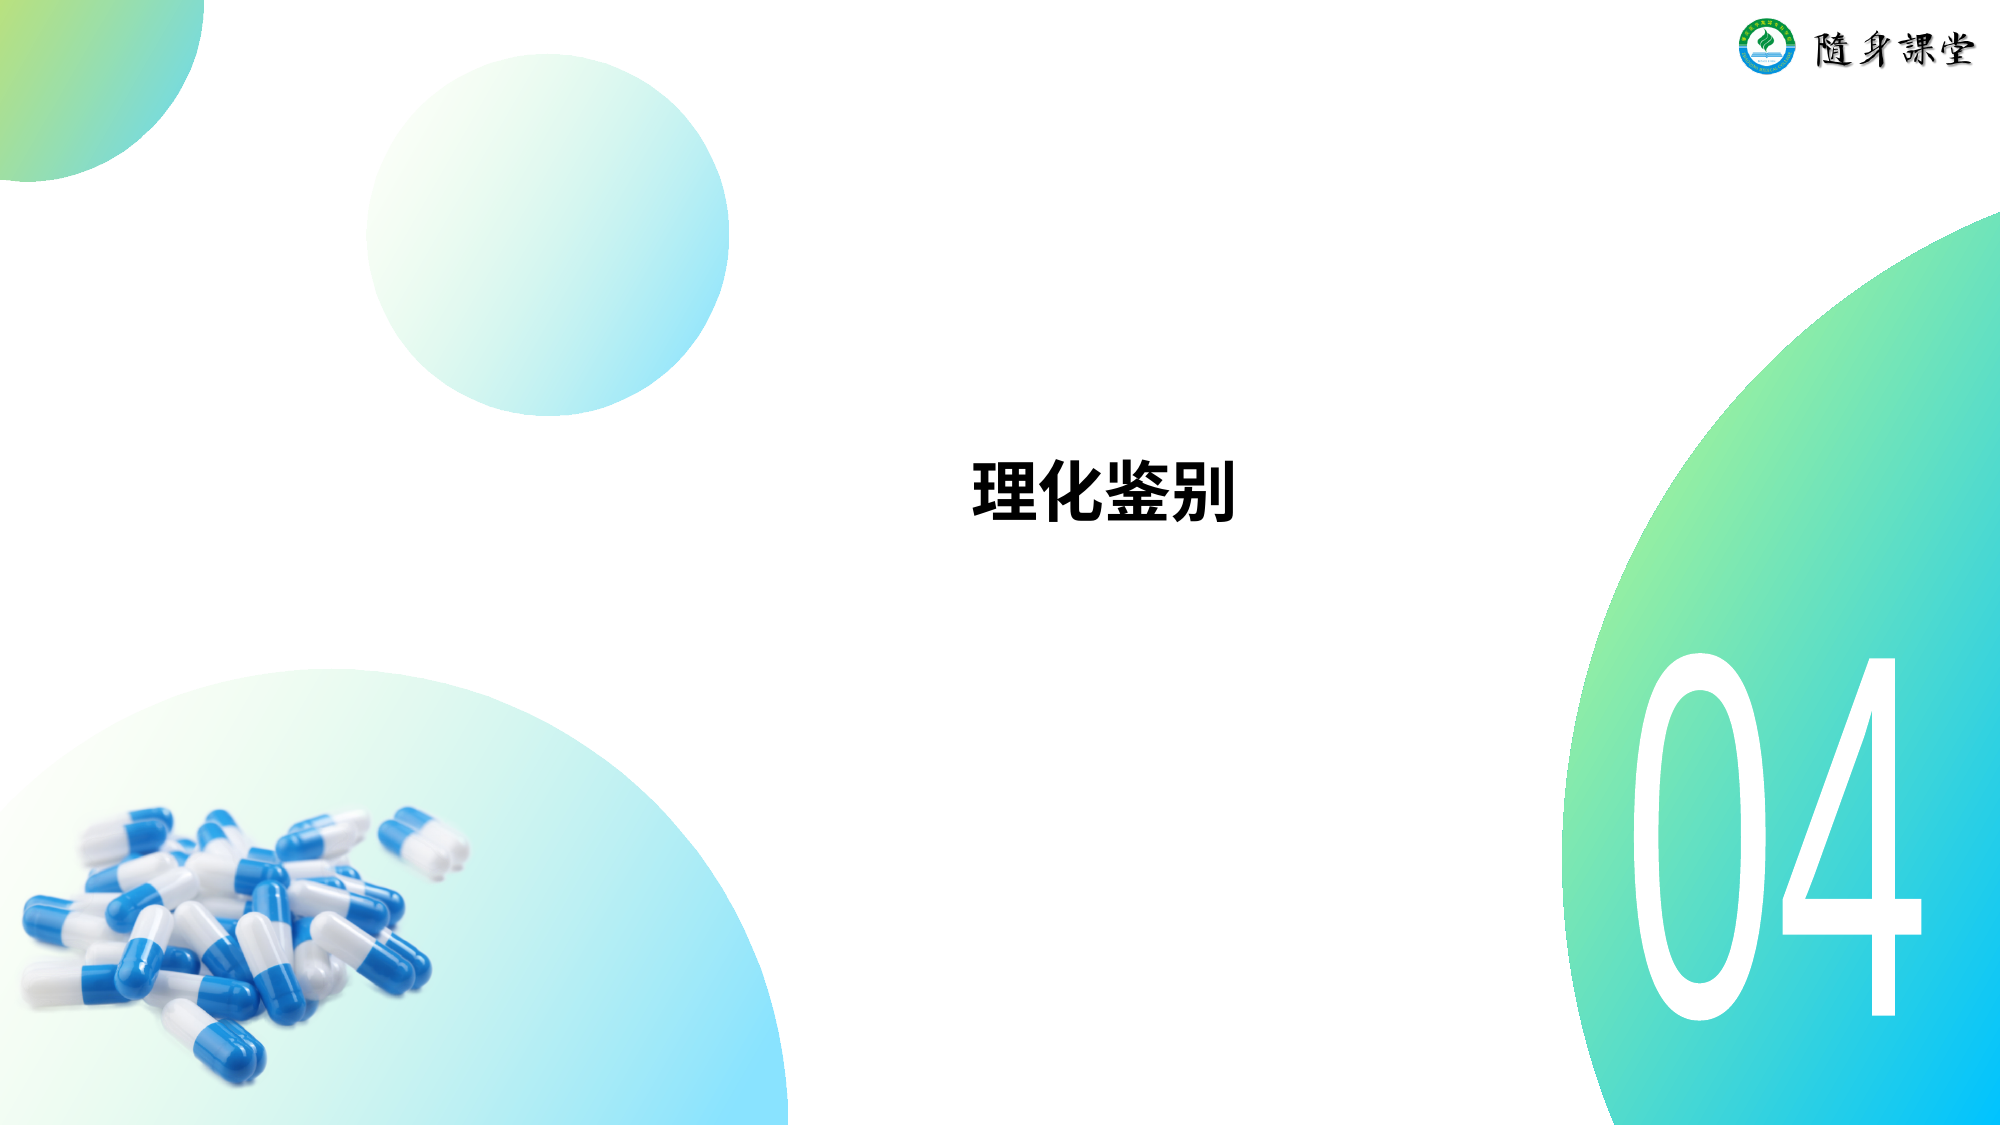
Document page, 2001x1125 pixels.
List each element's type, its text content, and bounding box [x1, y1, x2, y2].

picture [0, 757, 490, 1125]
picture [1738, 7, 1979, 85]
title 理化鉴别 [732, 430, 1477, 538]
